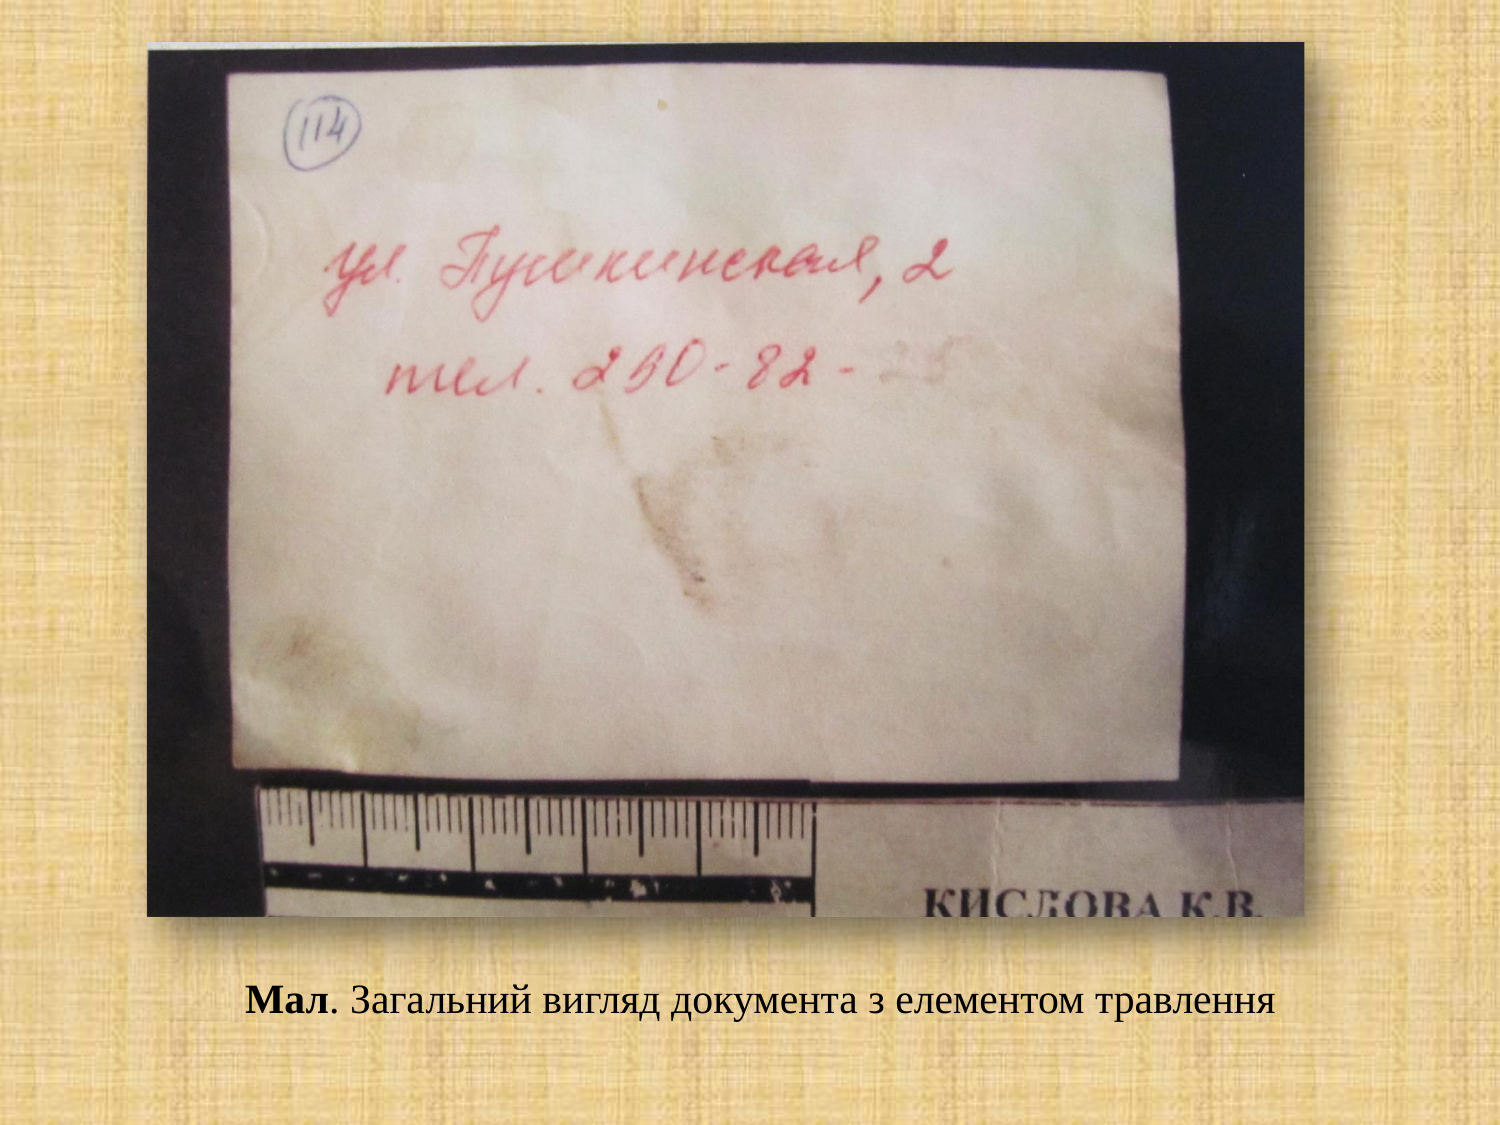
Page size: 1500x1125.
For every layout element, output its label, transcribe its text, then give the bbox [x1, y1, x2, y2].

text_box Мал. Загальний вигляд документа з елементом травлення [144, 964, 1376, 1029]
picture [0, 0, 1500, 1125]
